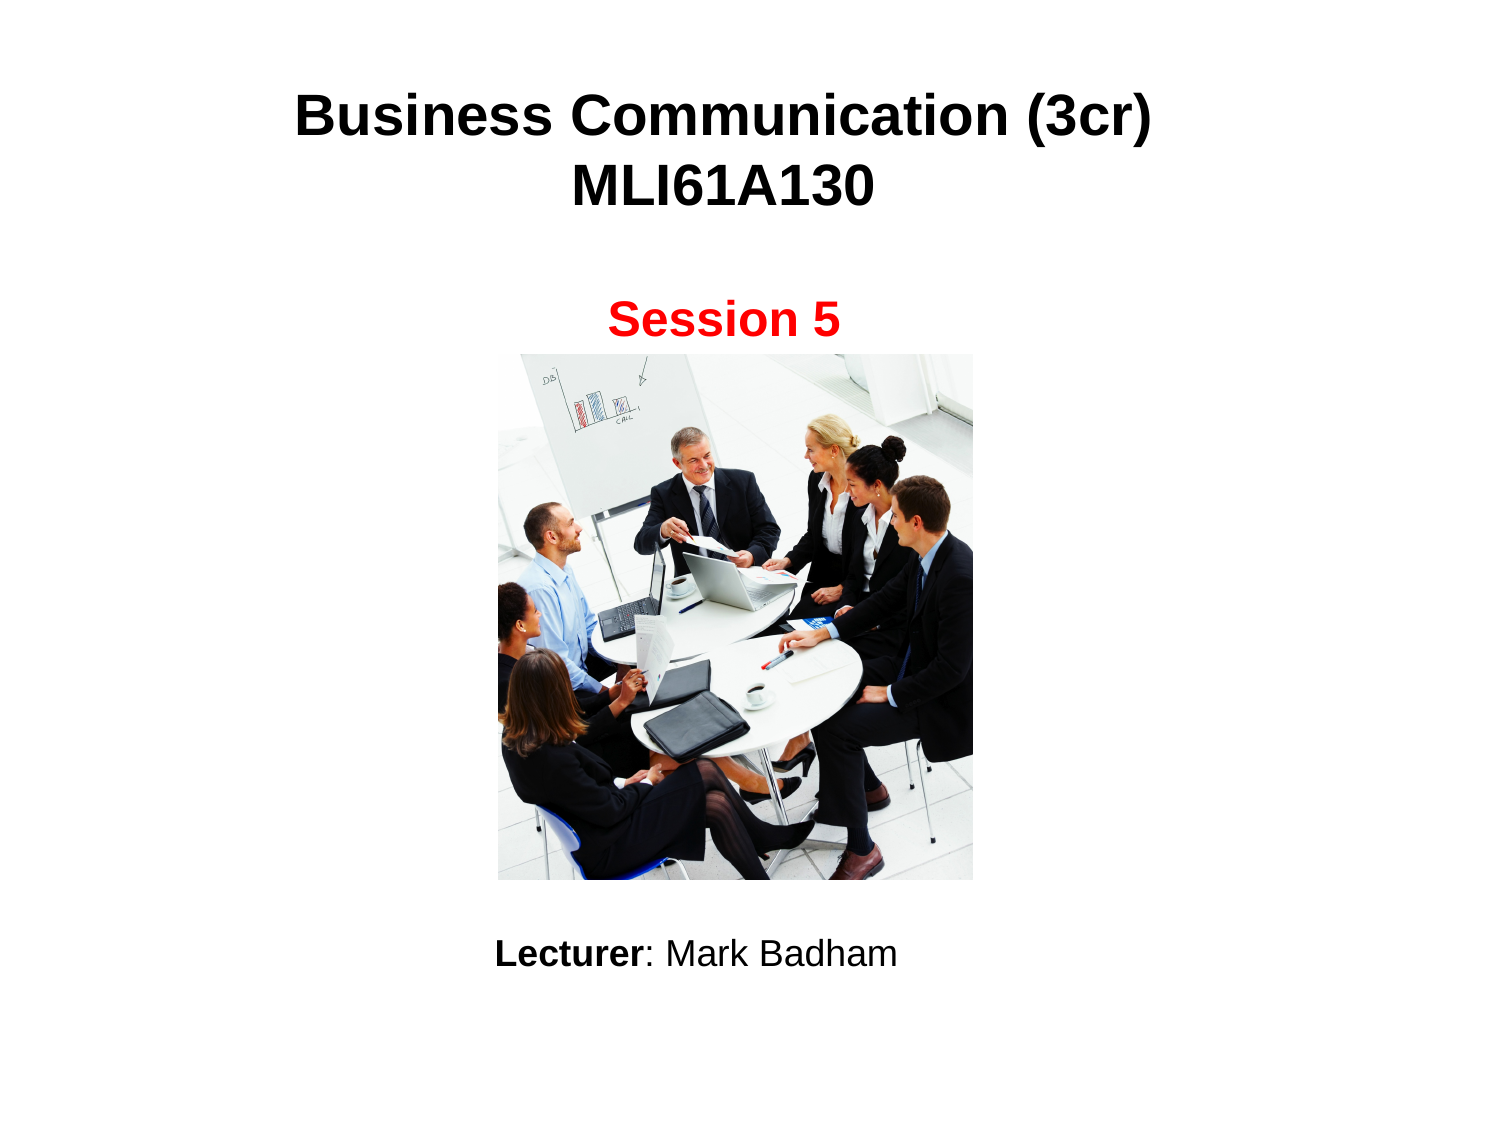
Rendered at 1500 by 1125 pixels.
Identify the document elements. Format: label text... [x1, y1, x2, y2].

text_box Business Communication (3cr) MLI61A130 Session 5 [273, 69, 1175, 355]
picture [497, 354, 973, 881]
text_box Lecturer: Mark Badham [362, 921, 1031, 982]
